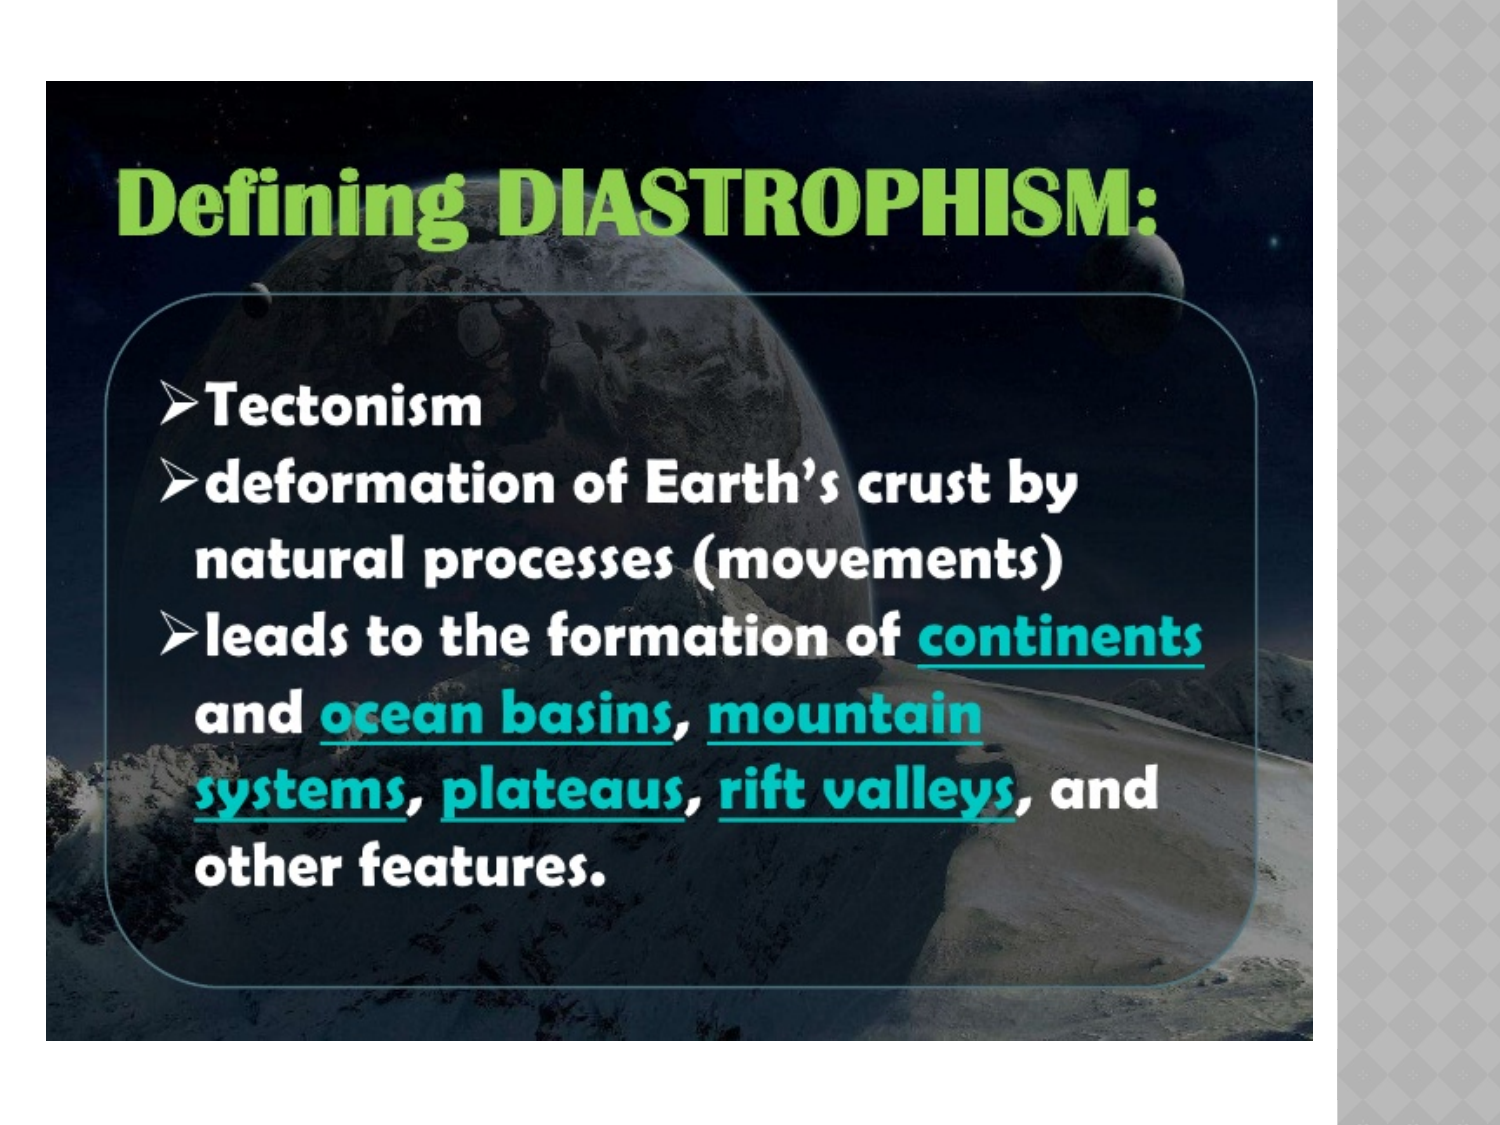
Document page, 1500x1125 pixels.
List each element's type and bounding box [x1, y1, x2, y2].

picture [46, 81, 1313, 1041]
